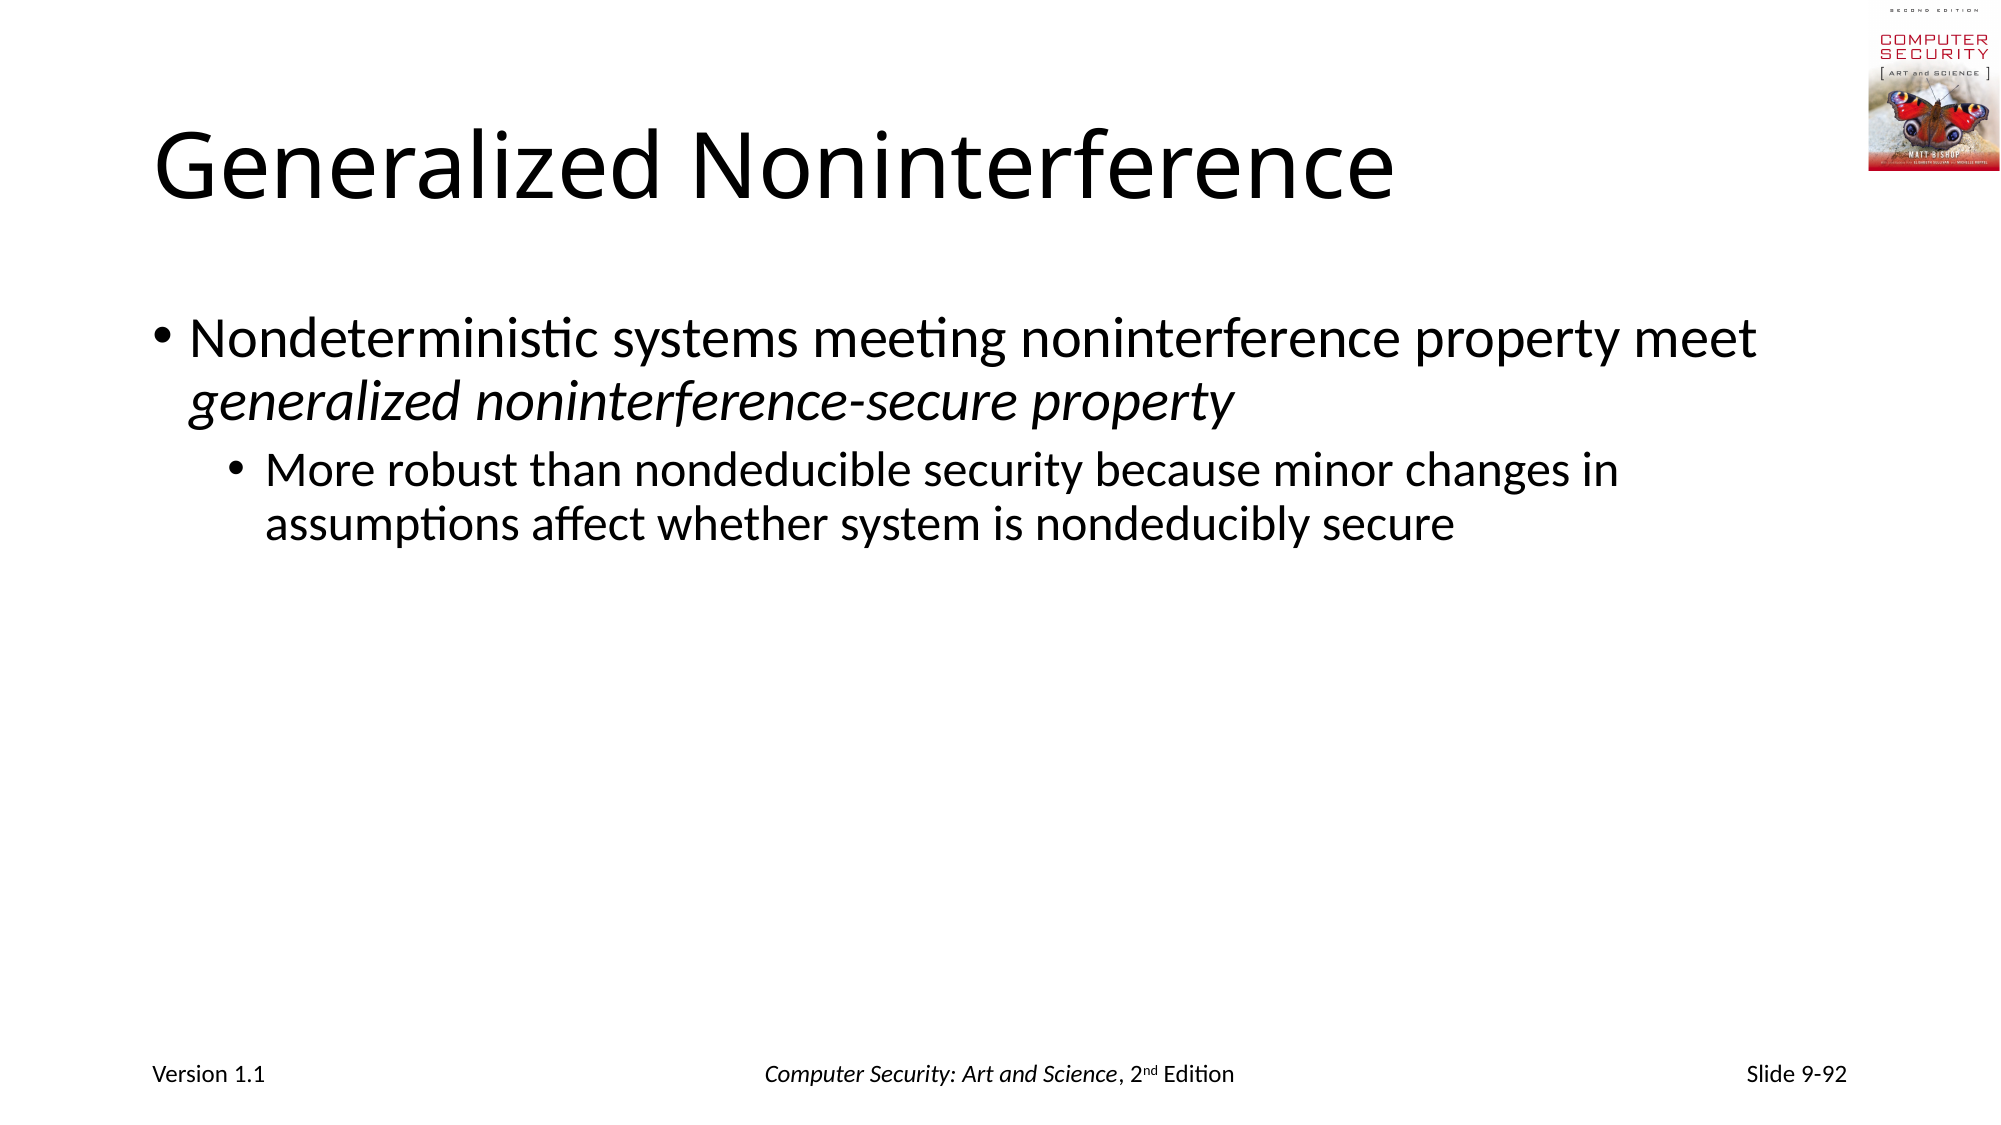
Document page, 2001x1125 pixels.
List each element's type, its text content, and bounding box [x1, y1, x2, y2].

picture [1868, 0, 2000, 171]
footer Computer Security: Art and Science, 2nd Edition [662, 1042, 1338, 1103]
list Nondeterministic systems meeting noninterference property meet generalized noninterference-secure property More robust than nondeducible security because minor changes in assumptions affect whether system is nondeducibly secure [137, 299, 1863, 1014]
slide_number Version 1.1 [137, 1042, 588, 1103]
slide_number Slide 9-92 [1412, 1042, 1863, 1103]
title Generalized Noninterference [137, 59, 1863, 278]
